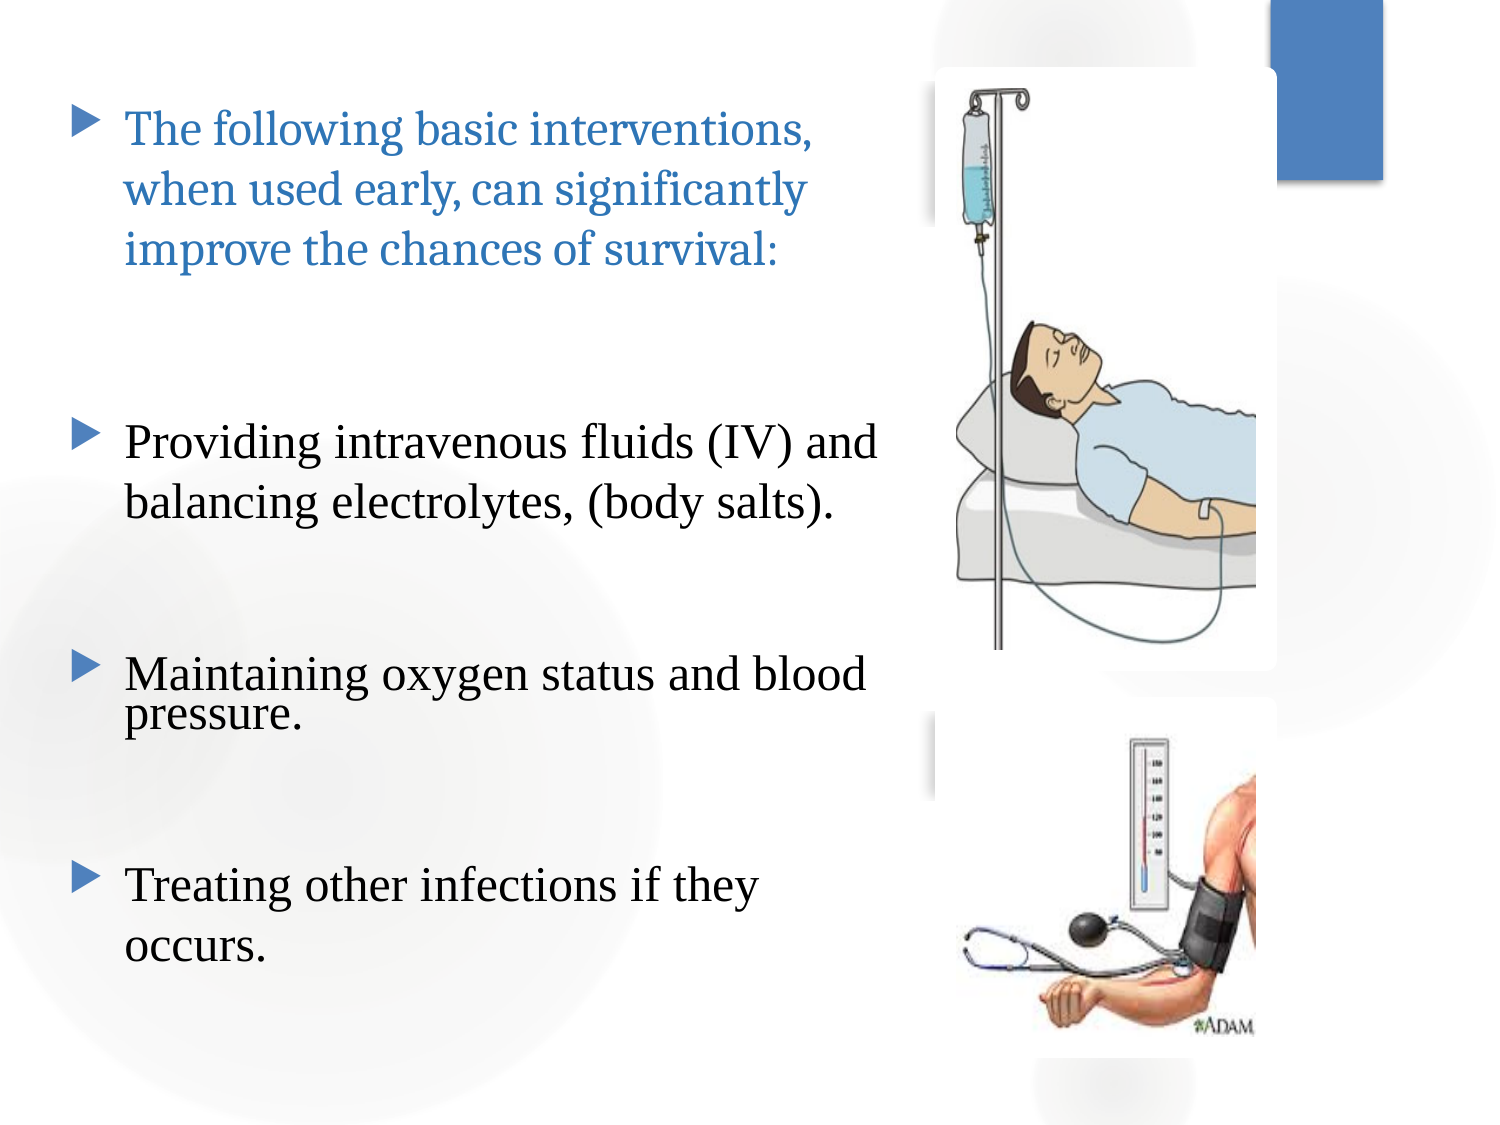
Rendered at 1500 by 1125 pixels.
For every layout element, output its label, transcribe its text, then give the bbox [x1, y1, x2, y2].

picture [955, 717, 1257, 1038]
list The following basic interventions, when used early, can significantly improve the chances of survival: Providing intravenous fluids (IV) and balancing electrolytes, (body salts). Maintaining oxygen status and blood pressure. Treating other infections if they occurs. [53, 87, 917, 1038]
picture [955, 87, 1256, 651]
